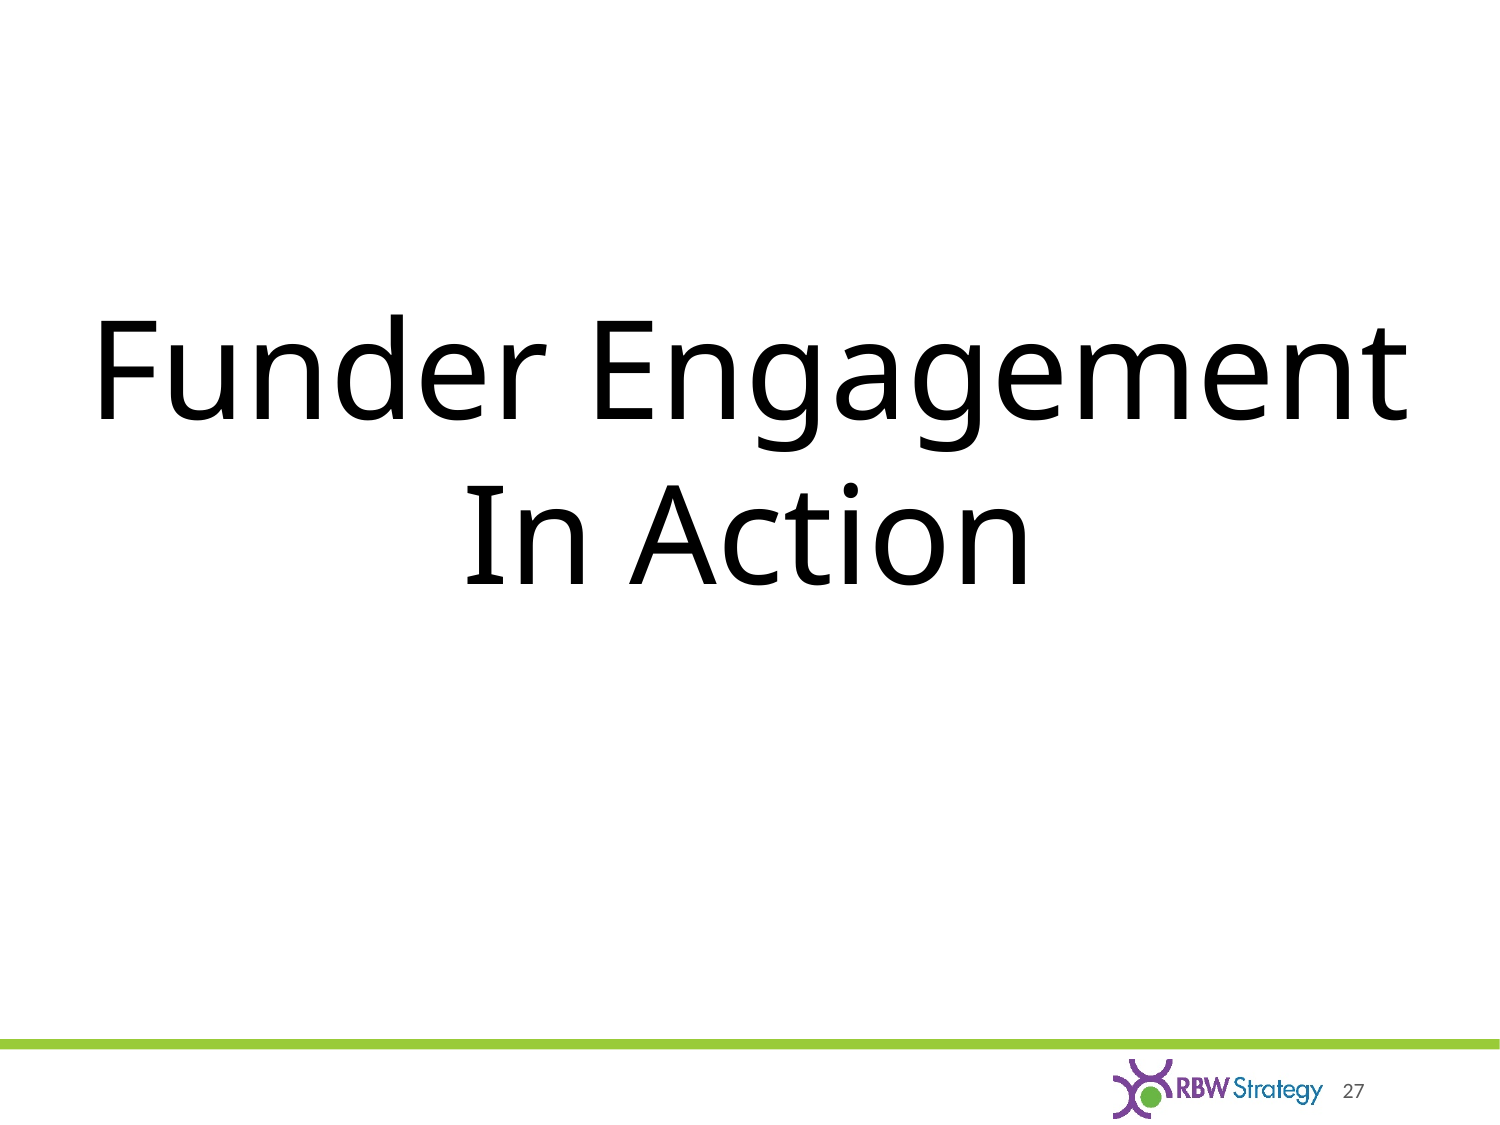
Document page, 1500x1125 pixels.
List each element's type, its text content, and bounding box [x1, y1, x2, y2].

text_box Funder Engagement In Action [0, 274, 1500, 620]
picture [1113, 1059, 1218, 1119]
slide_number 27 [1218, 1059, 1380, 1120]
